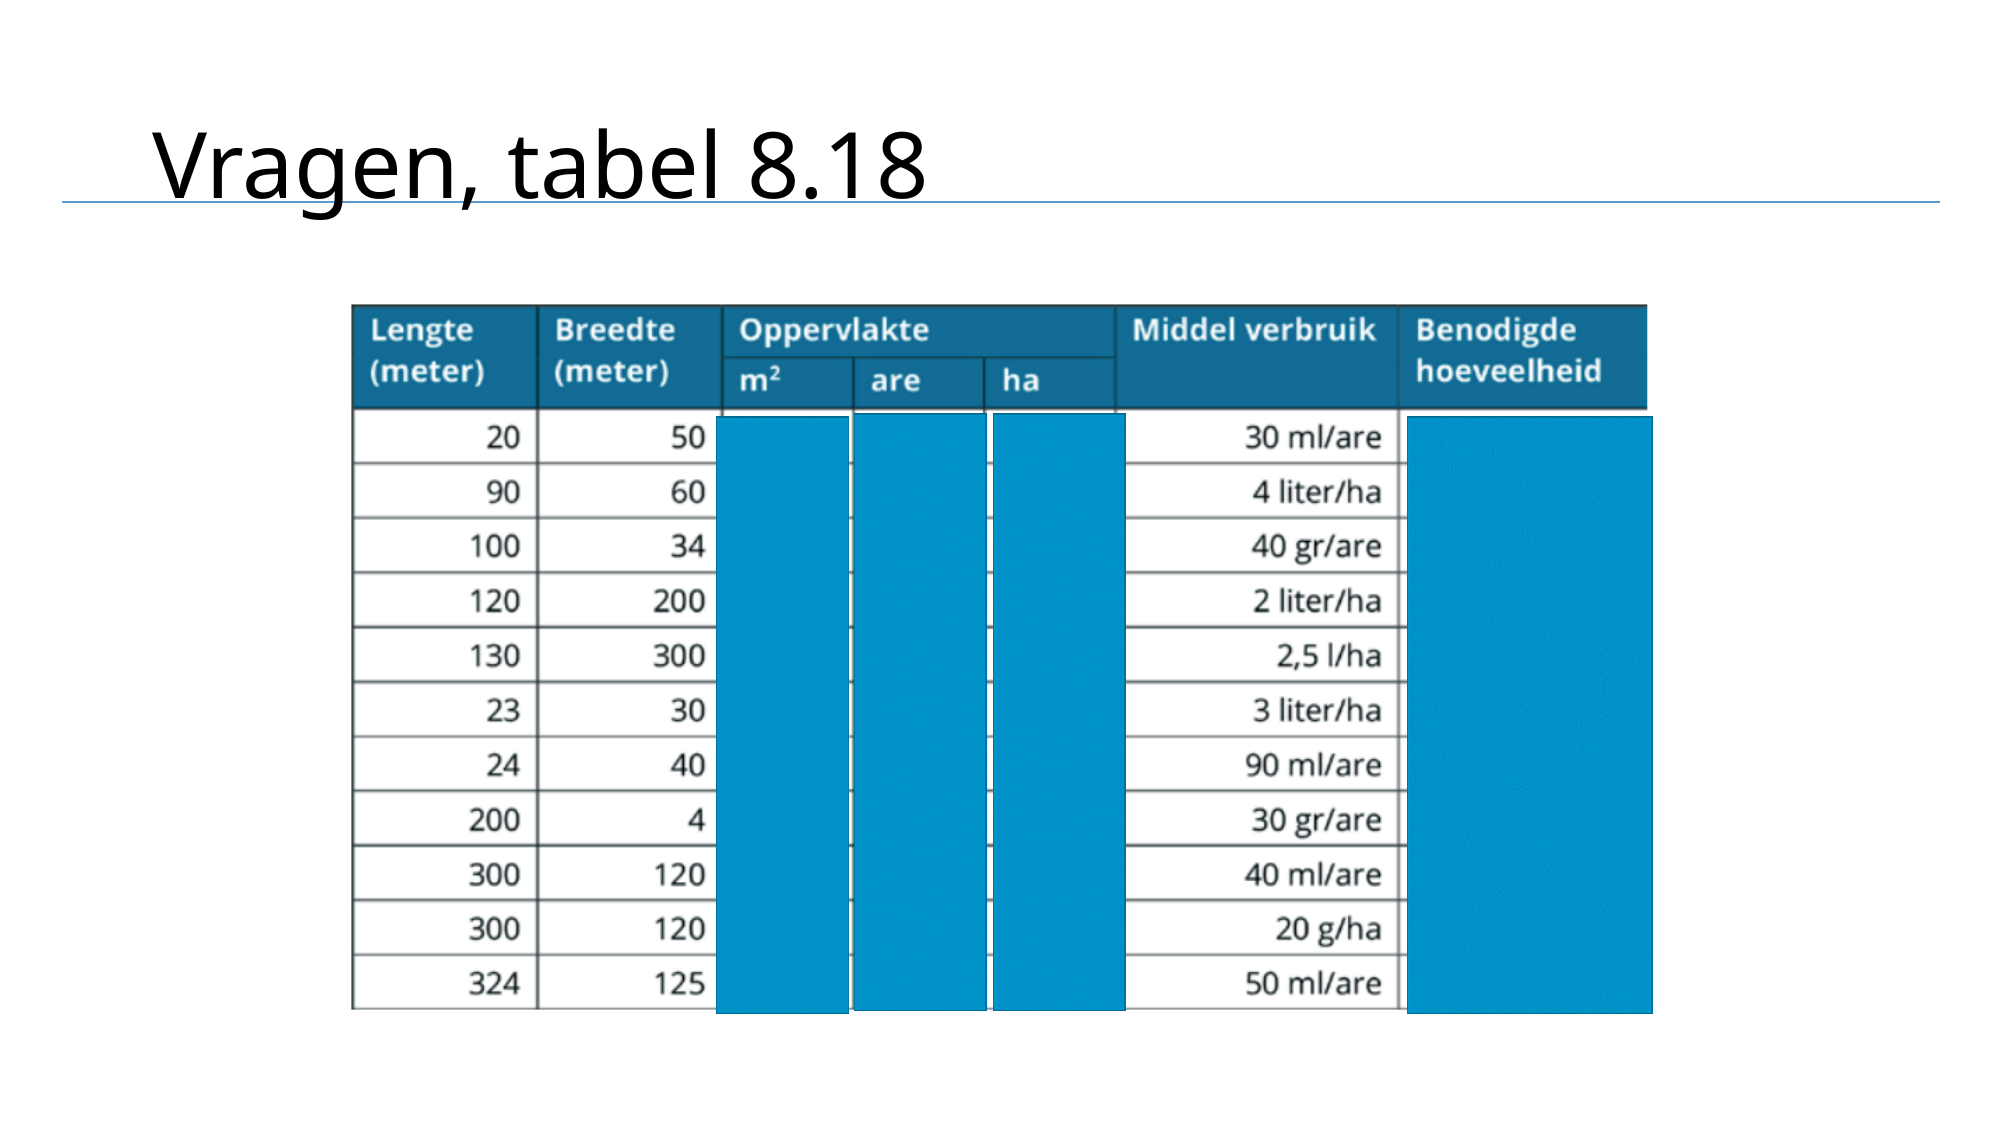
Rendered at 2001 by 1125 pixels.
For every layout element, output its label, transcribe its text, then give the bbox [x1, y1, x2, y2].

title Vragen, tabel 8.18 [137, 59, 1863, 278]
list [346, 299, 1653, 1014]
